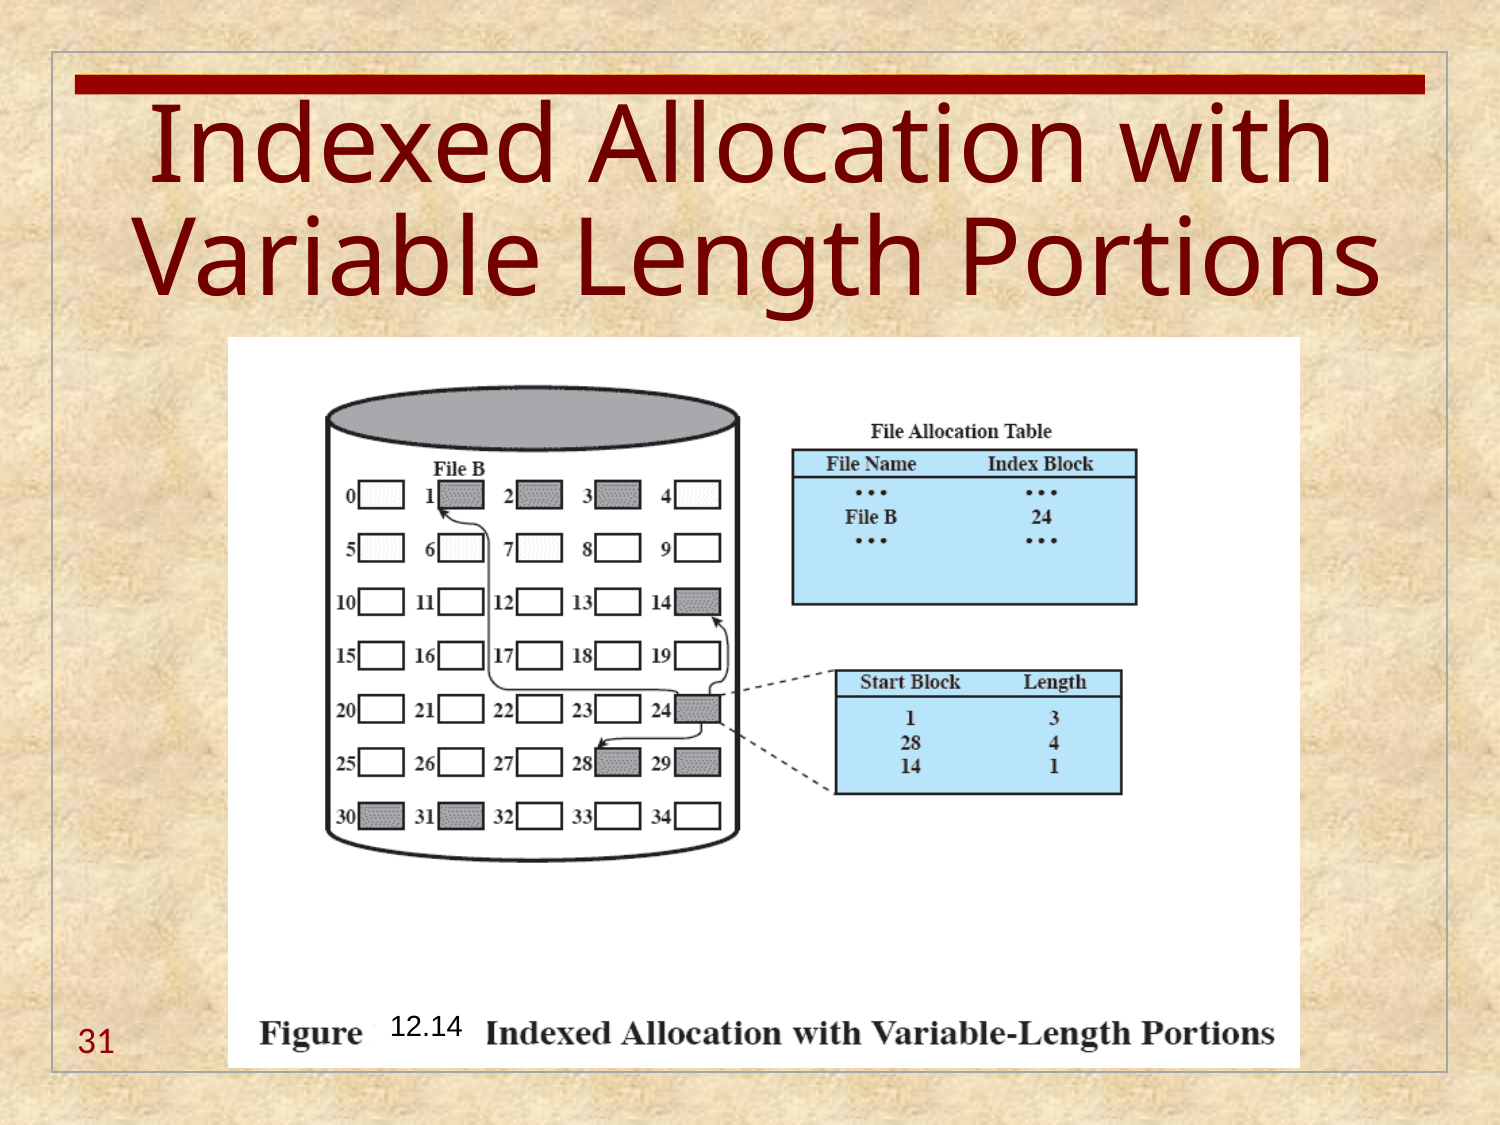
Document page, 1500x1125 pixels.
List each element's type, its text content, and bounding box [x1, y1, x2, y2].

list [149, 336, 1379, 1069]
picture [0, 0, 1500, 1125]
slide_number 31 [62, 1008, 149, 1069]
title Indexed Allocation with Variable Length Portions [37, 99, 1450, 318]
